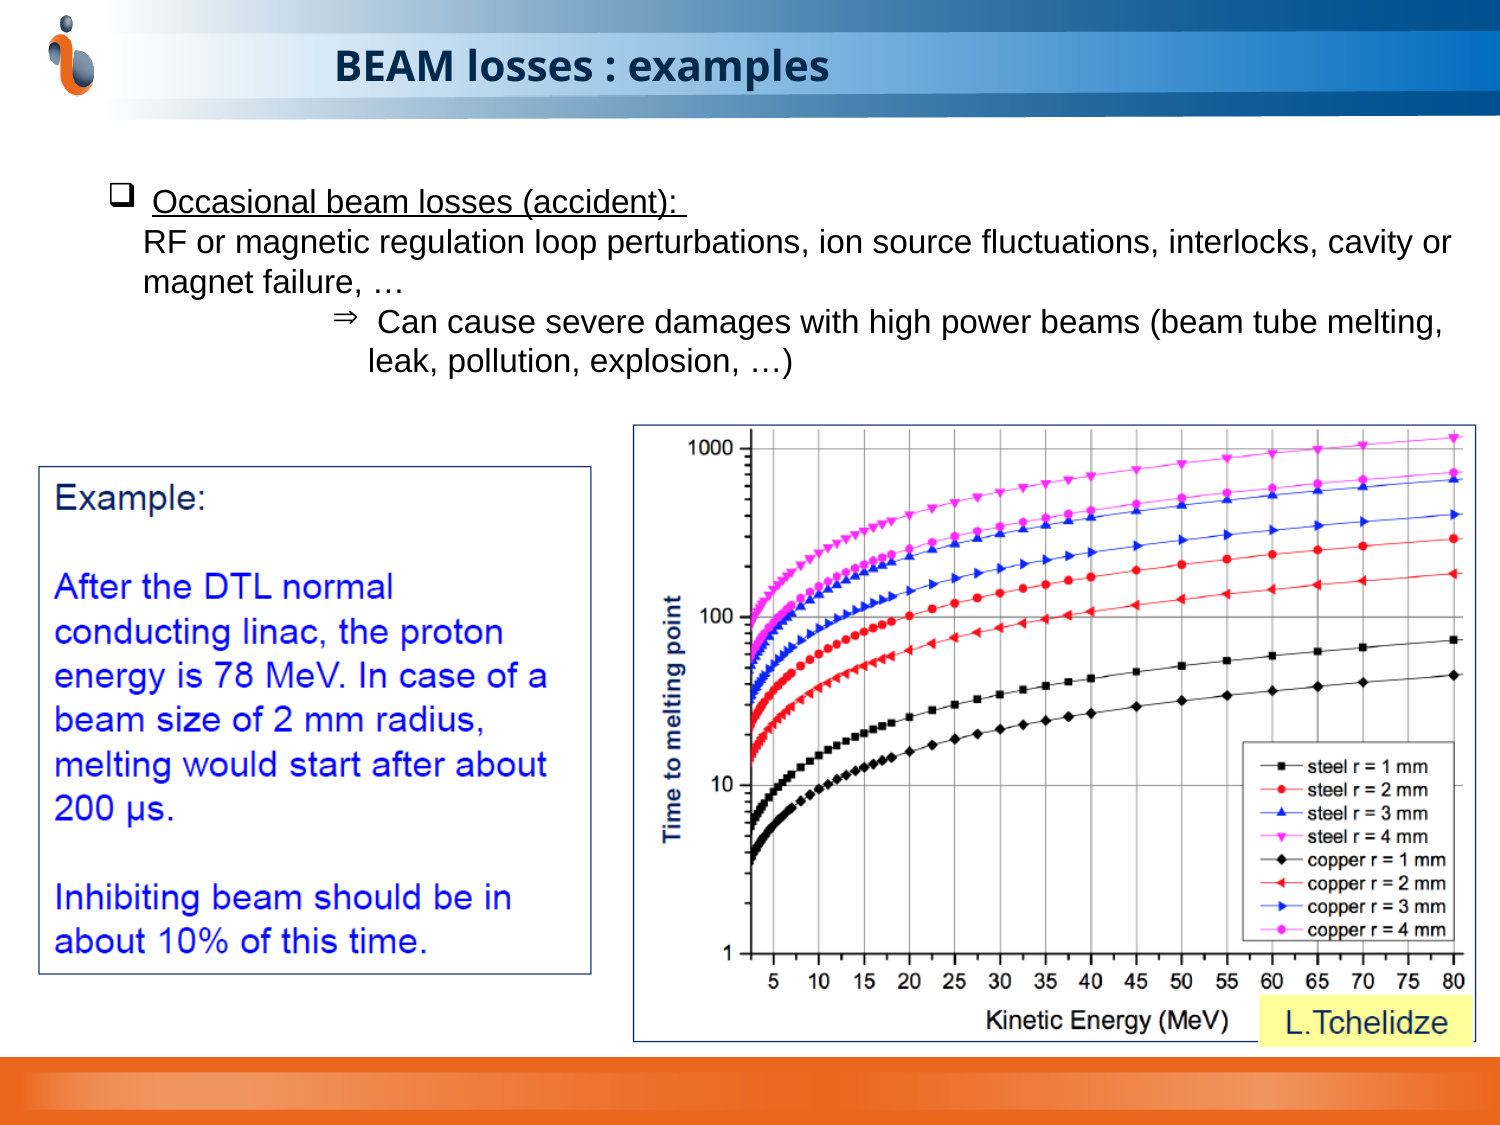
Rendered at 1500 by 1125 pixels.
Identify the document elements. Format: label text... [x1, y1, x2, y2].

title BEAM losses : examples [318, 27, 1111, 108]
text_box Occasional beam losses (accident): RF or magnetic regulation loop perturbations, ion source fluctuations, interlocks, cavity or magnet failure, … Can cause severe damages with high power beams (beam tube melting, leak, pollution, explosion, …) [53, 172, 1471, 387]
picture [0, 0, 1500, 1125]
